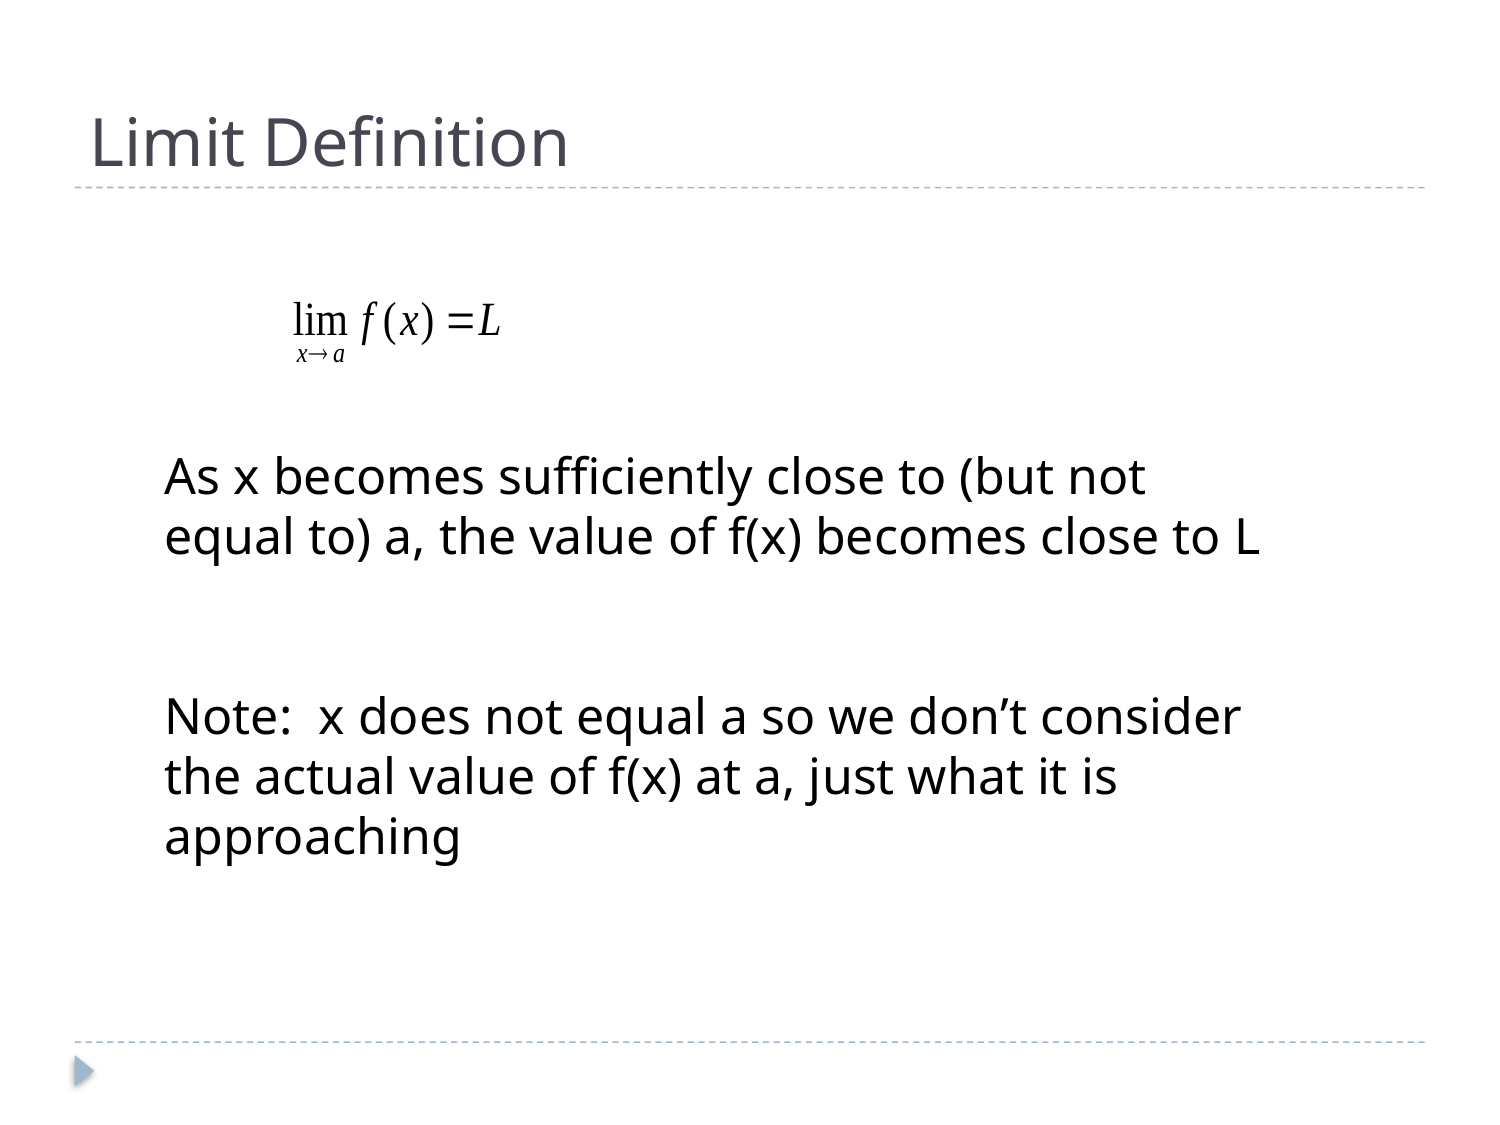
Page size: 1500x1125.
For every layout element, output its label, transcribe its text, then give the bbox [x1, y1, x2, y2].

text_box As x becomes sufficiently close to (but not equal to) a, the value of f(x) becomes close to L Note: x does not equal a so we don’t consider the actual value of f(x) at a, just what it is approaching [150, 437, 1300, 873]
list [287, 287, 509, 376]
title Limit Definition [75, 24, 1425, 188]
